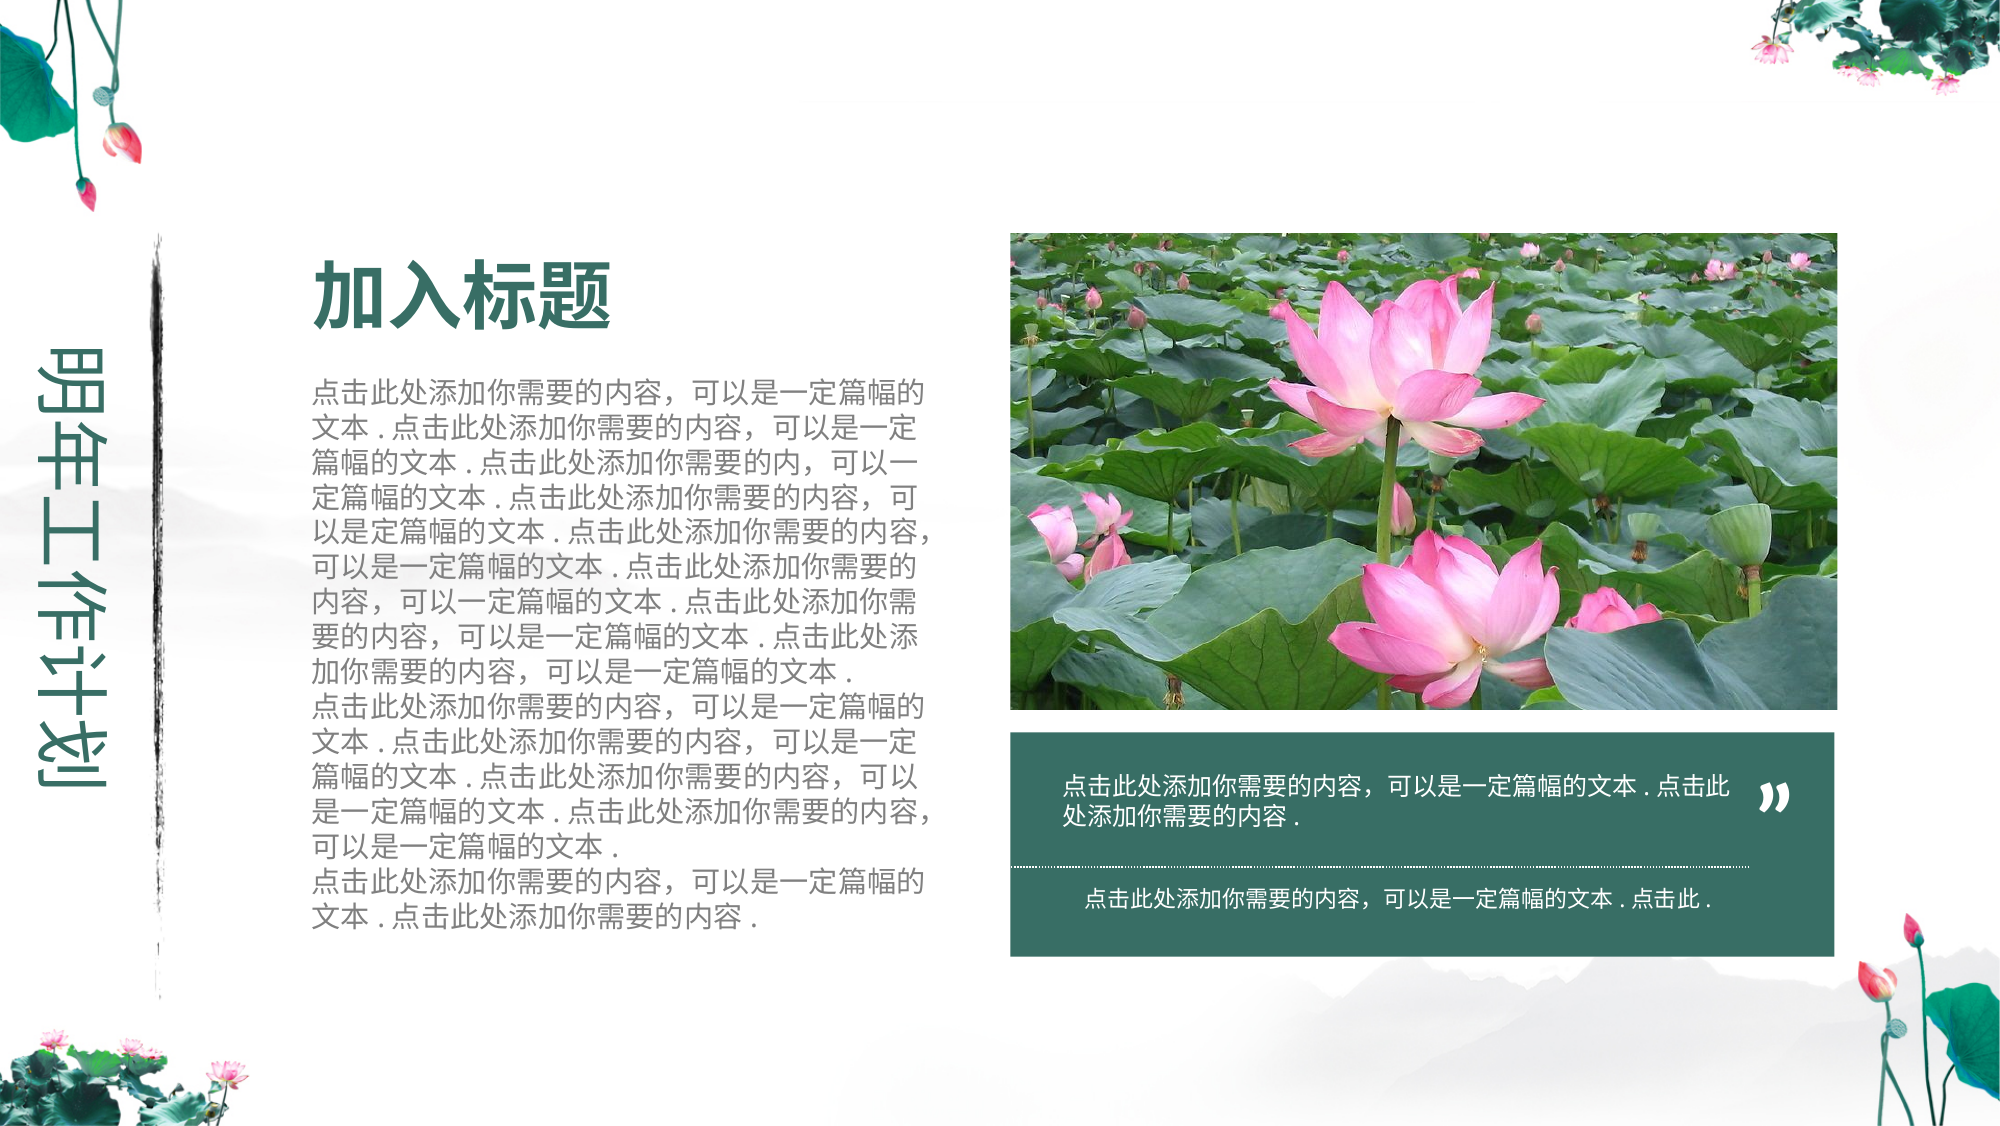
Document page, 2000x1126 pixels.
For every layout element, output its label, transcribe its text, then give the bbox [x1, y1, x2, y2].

picture [149, 747, 166, 1037]
picture [0, 0, 2000, 1126]
text_box 点击此处添加你需要的内容，可以是一定篇幅的文本.点击此处添加你需要的内容，可以是一定篇幅的文本.点击此处添加你需要的内，可以一定篇幅的文本.点击此处添加你需要的内容，可以是定篇幅的文本.点击此处添加你需要的内容，可以是一定篇幅的文本.点击此处添加你需要的内容，可以一定篇幅的文本.点击此处添加你需要的内容，可以是一定篇幅的文本.点击此处添加你需要的内容，可以是一定篇幅的文本. 点击此处添加你需要的内容，可以是一定篇幅的文本.点击此处添加你需要的内容，可以是一定篇幅的文本.点击此处添加你需要的内容，可以是一定篇幅的文本.点击此处添加你需要的内容，可以是一定篇幅的文本. 点击此处添加你需要的内容，可以是一定篇幅的文本.点击此处添加你需要的内容. [296, 366, 949, 941]
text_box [0, 566, 506, 747]
text_box 加入标题 [297, 241, 628, 347]
picture [149, 229, 166, 566]
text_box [1010, 233, 1868, 957]
